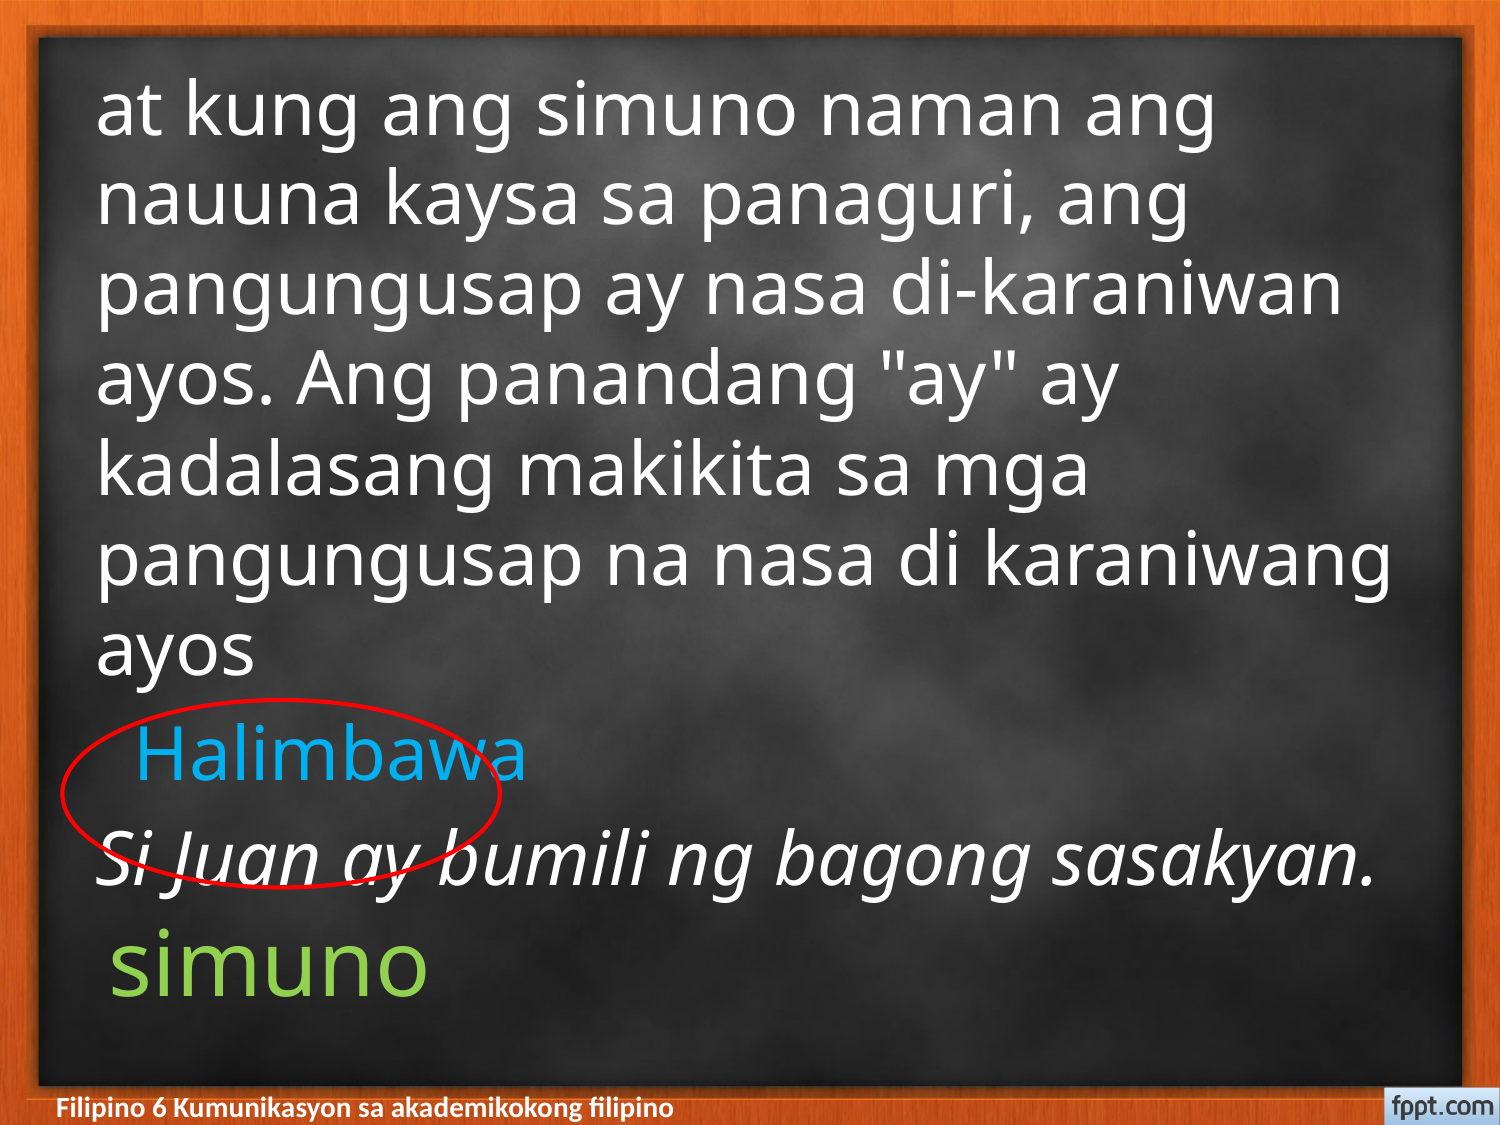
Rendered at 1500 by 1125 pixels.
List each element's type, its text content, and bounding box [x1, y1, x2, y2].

picture [0, 0, 1500, 1125]
text_box [60, 697, 502, 890]
list at kung ang simuno naman ang nauuna kaysa sa panaguri, ang pangungusap ay nasa di-karaniwan ayos. Ang panandang "ay" ay kadalasang makikita sa mga pangungusap na nasa di karaniwang ayos Halimbawa Si Juan ay bumili ng bagong sasakyan. [75, 50, 1425, 925]
text_box simuno [93, 897, 882, 1022]
